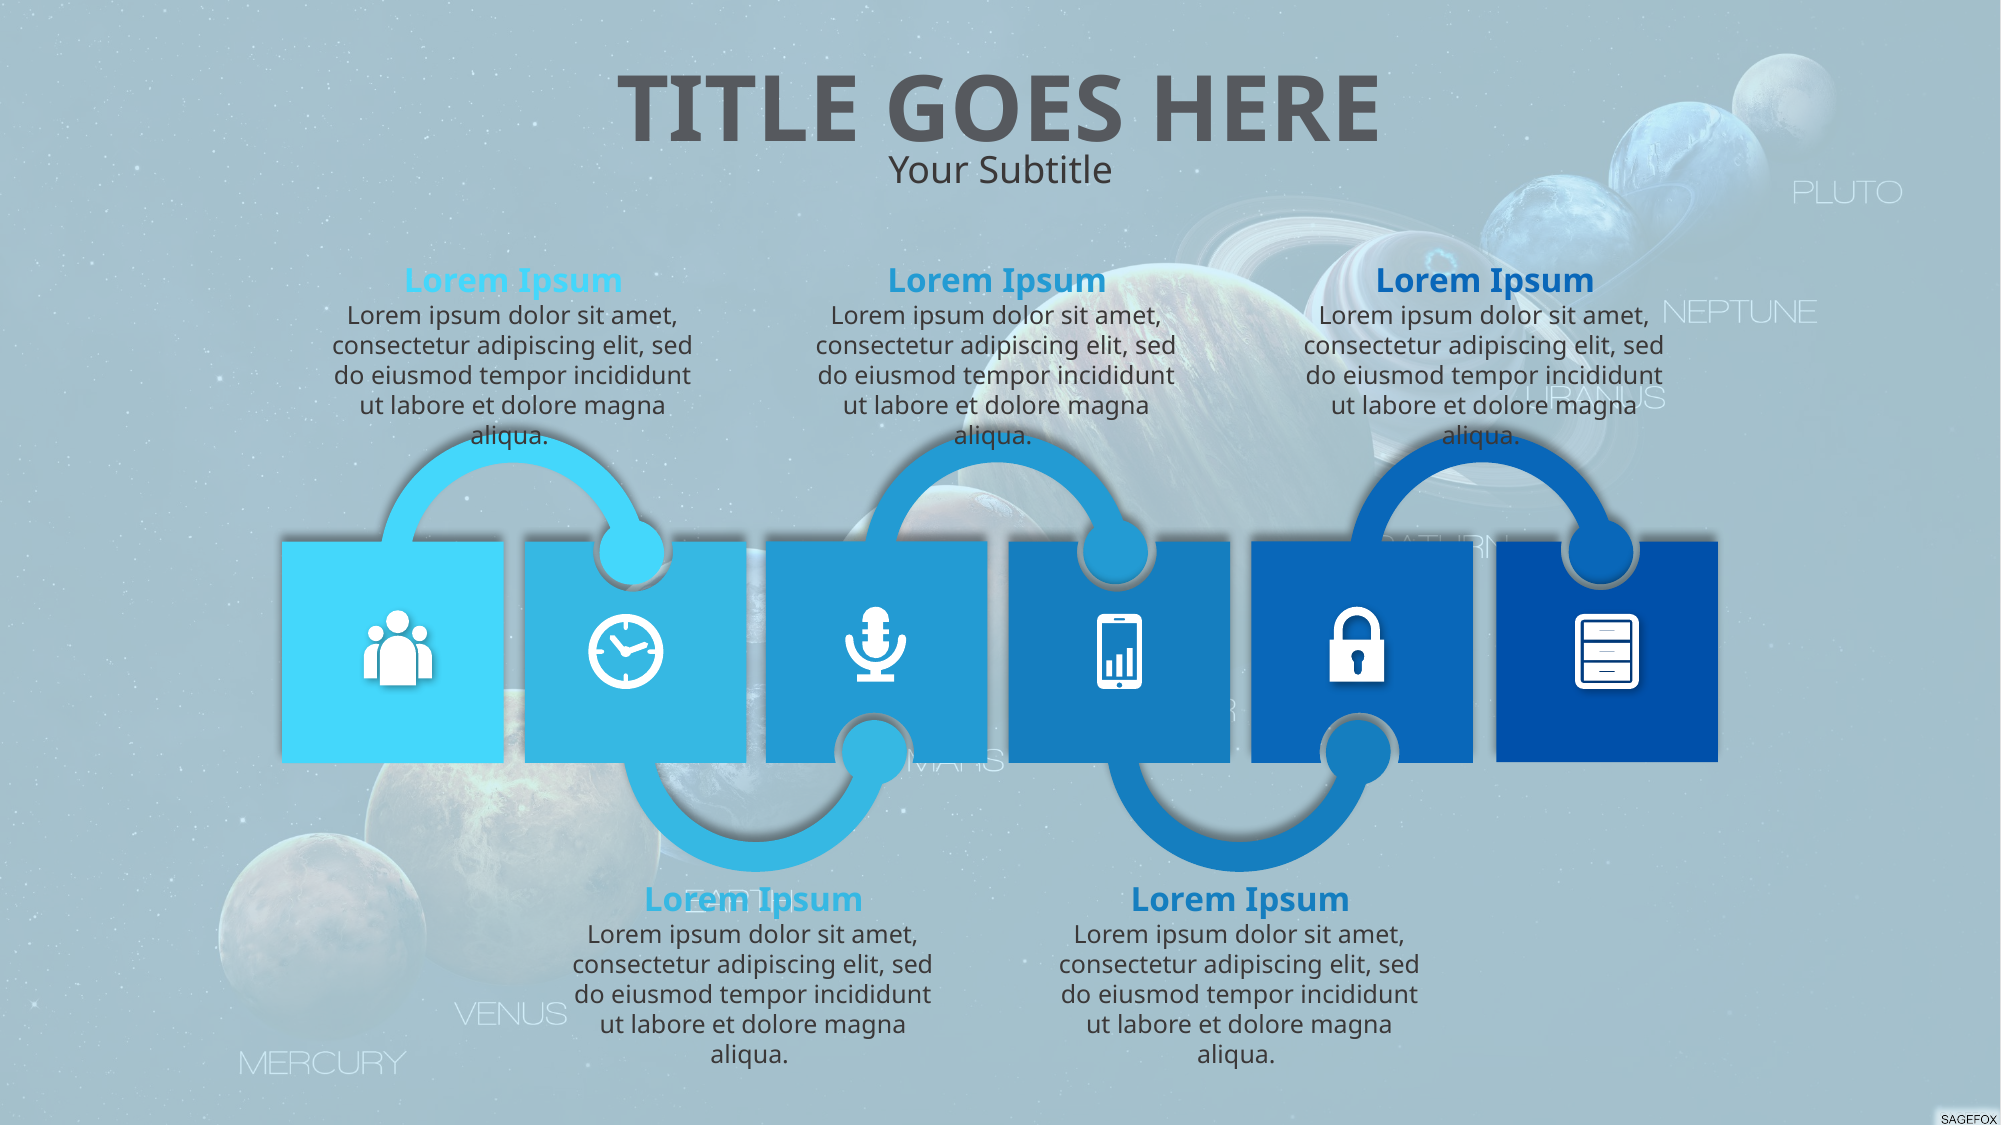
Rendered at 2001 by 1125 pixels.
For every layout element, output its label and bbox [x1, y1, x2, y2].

text_box [809, 258, 1185, 421]
text_box [368, 625, 384, 642]
text_box [1251, 432, 1632, 763]
text_box [548, 42, 1452, 199]
text_box [1329, 606, 1385, 682]
text_box [325, 258, 701, 421]
text_box [565, 877, 941, 1041]
text_box [588, 613, 664, 689]
text_box [524, 541, 907, 872]
text_box [1097, 613, 1142, 689]
text_box [1296, 258, 1673, 421]
text_box [1496, 541, 1718, 763]
text_box [1575, 613, 1639, 689]
text_box [1052, 877, 1428, 1041]
text_box [412, 625, 428, 642]
text_box [845, 606, 907, 682]
text_box [1008, 541, 1391, 872]
text_box [765, 432, 1148, 763]
text_box [282, 432, 665, 764]
text_box [363, 643, 380, 679]
text_box [379, 635, 432, 686]
text_box [386, 610, 410, 634]
picture [1938, 1114, 1999, 1125]
